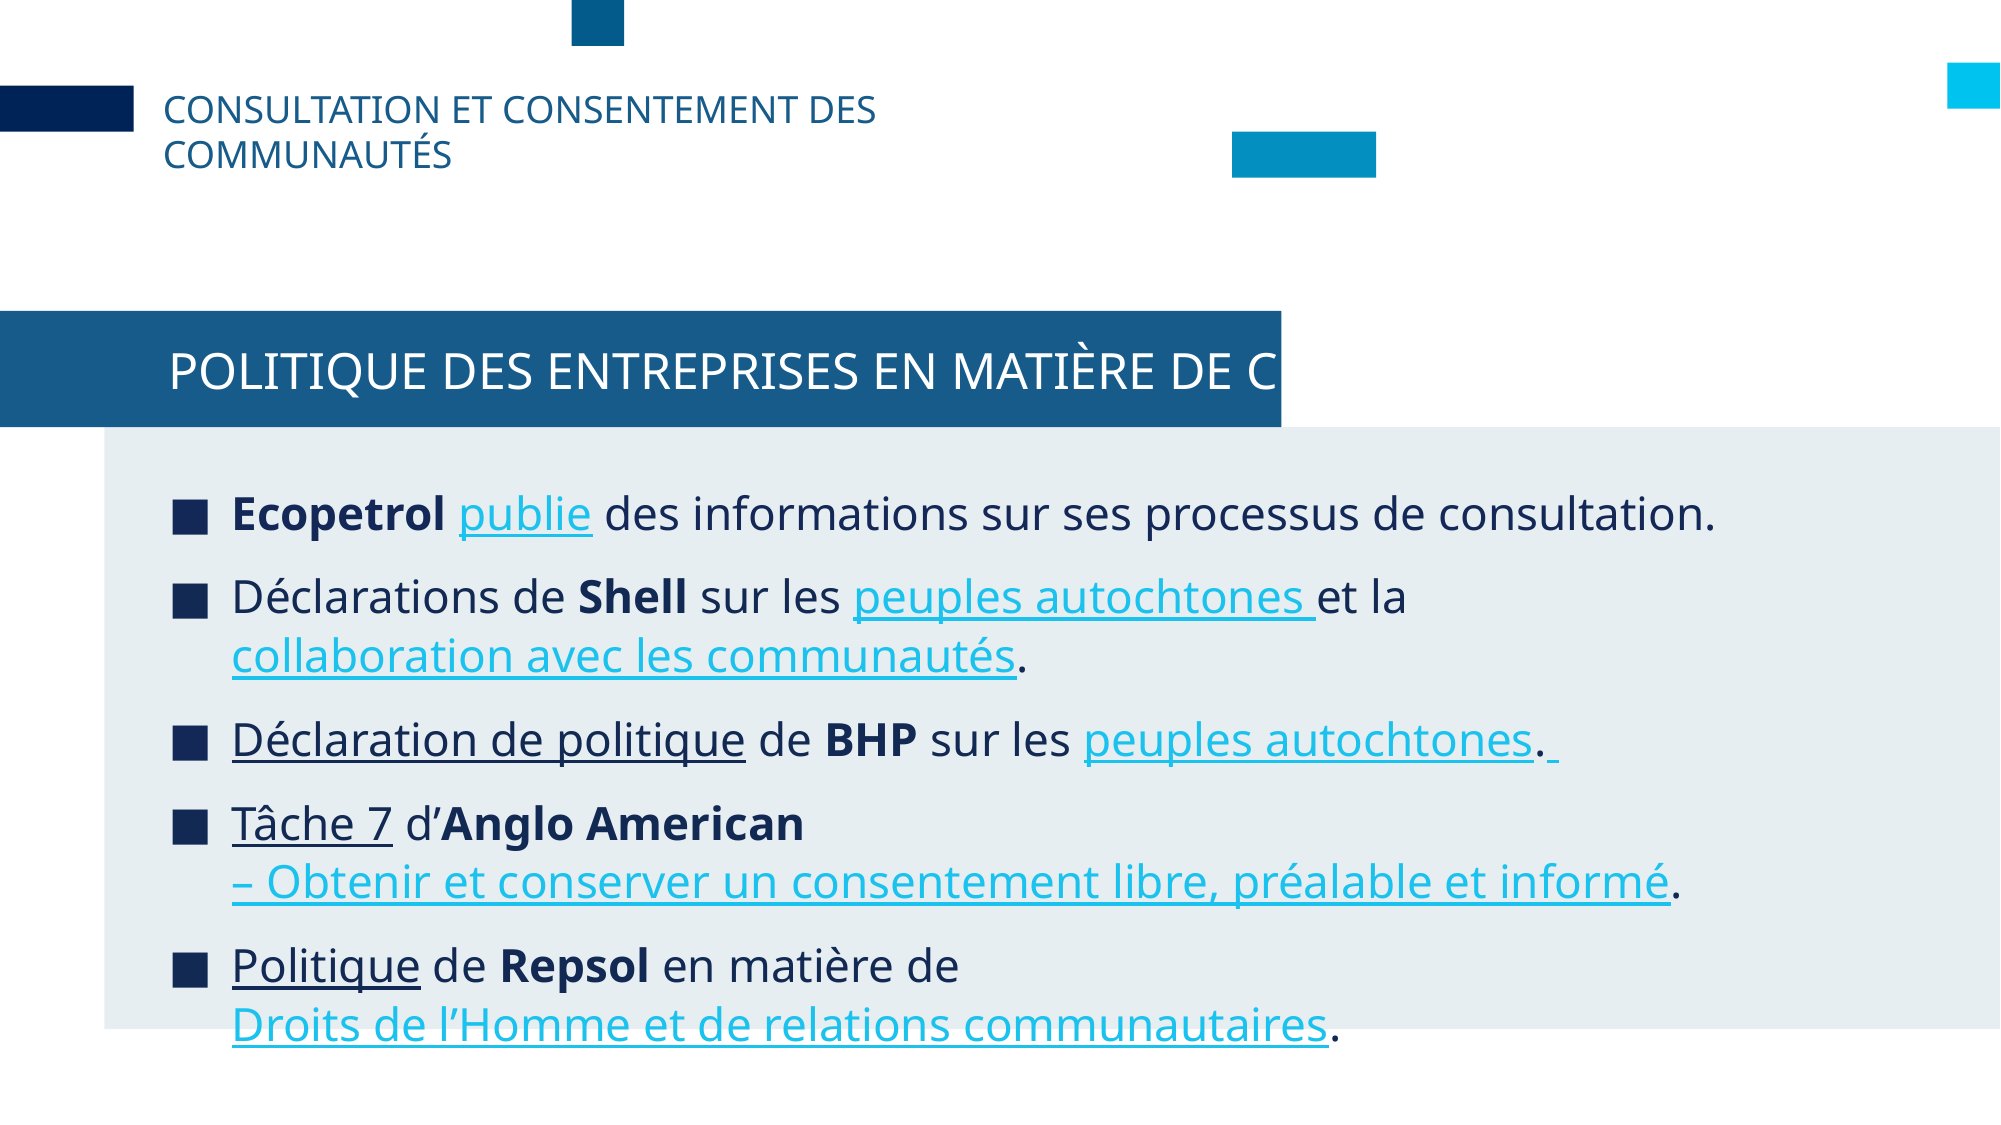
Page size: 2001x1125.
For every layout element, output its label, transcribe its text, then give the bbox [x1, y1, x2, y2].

list Ecopetrol publie des informations sur ses processus de consultation. Déclarations de Shell sur les peuples autochtones et la collaboration avec les communautés. Déclaration de politique de BHP sur les peuples autochtones. Tâche 7 d’Anglo American – Obtenir et conserver un consentement libre, préalable et informé. Politique de Repsol en matière de Droits de l’Homme et de relations communautaires. [153, 476, 1927, 1047]
text_box CONSULTATION ET CONSENTEMENT DES COMMUNAUTÉS [133, 78, 1125, 183]
text_box POLITIQUE DES ENTREPRISES EN MATIÈRE DE CLPI [153, 332, 1577, 408]
text_box [0, 308, 1284, 430]
text_box [101, 424, 2000, 1032]
